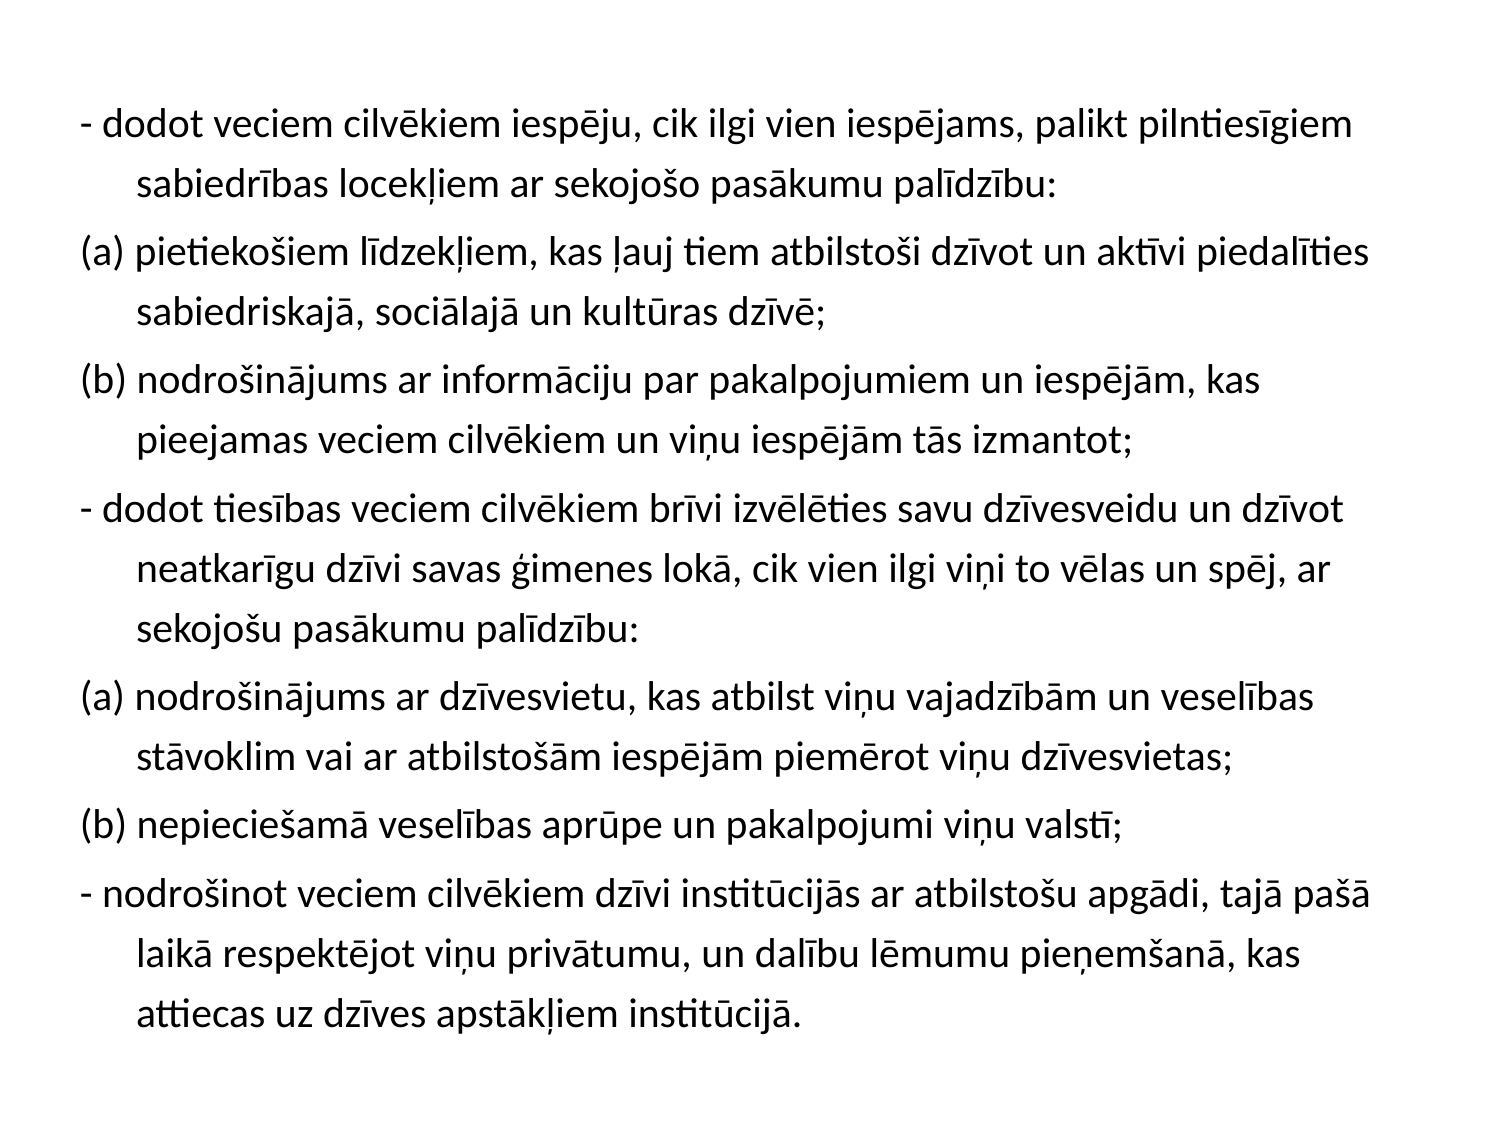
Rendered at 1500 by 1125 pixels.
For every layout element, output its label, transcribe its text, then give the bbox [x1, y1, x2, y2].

text_box - dodot veciem cilvēkiem iespēju, cik ilgi vien iespējams, palikt pilntiesīgiem sabiedrības locekļiem ar sekojošo pasākumu palīdzību: (a) pietiekošiem līdzekļiem, kas ļauj tiem atbilstoši dzīvot un aktīvi piedalīties sabiedriskajā, sociālajā un kultūras dzīvē; (b) nodrošinājums ar informāciju par pakalpojumiem un iespējām, kas pieejamas veciem cilvēkiem un viņu iespējām tās izmantot; - dodot tiesības veciem cilvēkiem brīvi izvēlēties savu dzīvesveidu un dzīvot neatkarīgu dzīvi savas ģimenes lokā, cik vien ilgi viņi to vēlas un spēj, ar sekojošu pasākumu palīdzību: (a) nodrošinājums ar dzīvesvietu, kas atbilst viņu vajadzībām un veselības stāvoklim vai ar atbilstošām iespējām piemērot viņu dzīvesvietas; (b) nepieciešamā veselības aprūpe un pakalpojumi viņu valstī; - nodrošinot veciem cilvēkiem dzīvi institūcijās ar atbilstošu apgādi, tajā pašā laikā respektējot viņu privātumu, un dalību lēmumu pieņemšanā, kas attiecas uz dzīves apstākļiem institūcijā. [64, 78, 1421, 1125]
